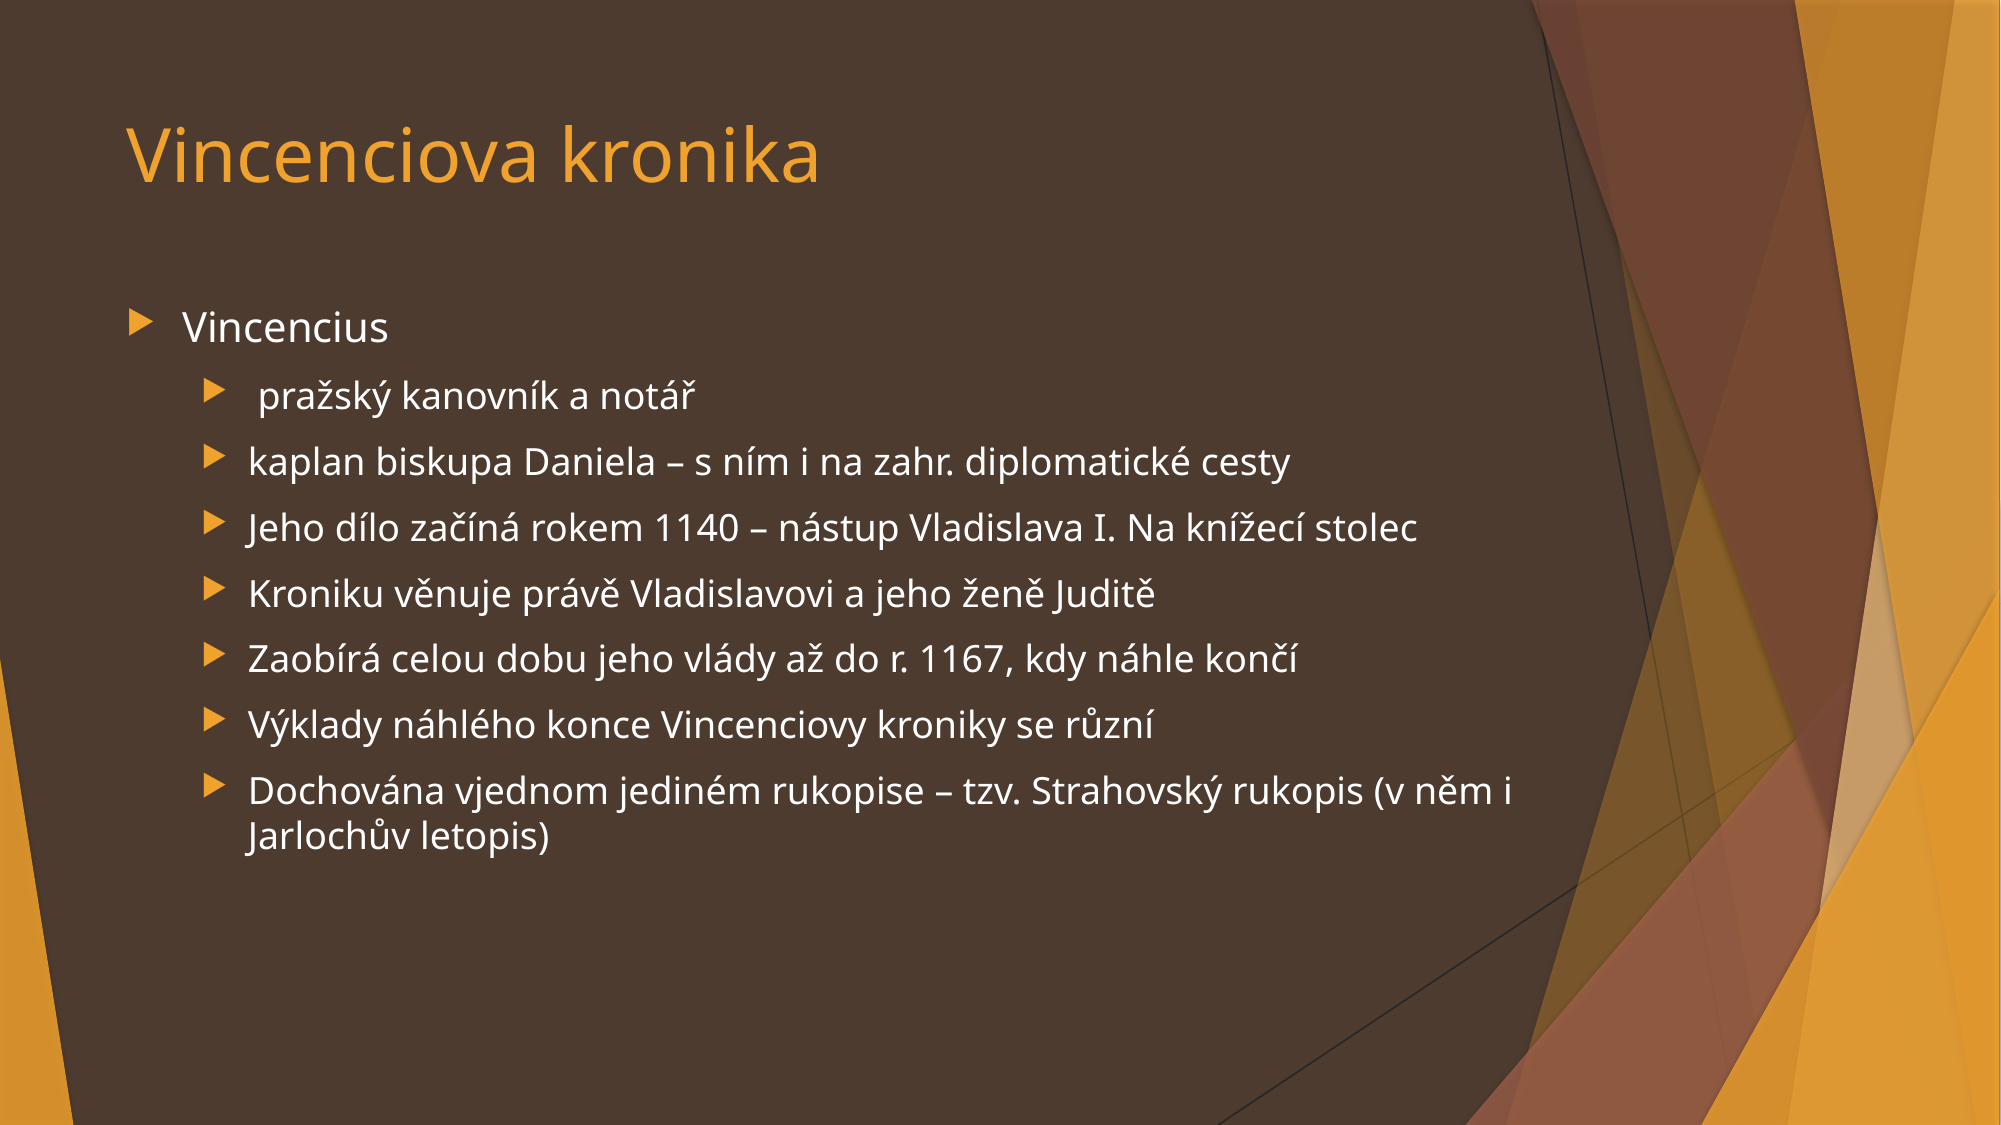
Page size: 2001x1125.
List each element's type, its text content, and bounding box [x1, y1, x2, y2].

title Vincenciova kronika [111, 99, 1522, 246]
list Vincencius pražský kanovník a notář kaplan biskupa Daniela – s ním i na zahr. diplomatické cesty Jeho dílo začíná rokem 1140 – nástup Vladislava I. Na knížecí stolec Kroniku věnuje právě Vladislavovi a jeho ženě Juditě Zaobírá celou dobu jeho vlády až do r. 1167, kdy náhle končí Výklady náhlého konce Vincenciovy kroniky se různí Dochována vjednom jediném rukopise – tzv. Strahovský rukopis (v něm i Jarlochův letopis) [111, 293, 1604, 992]
